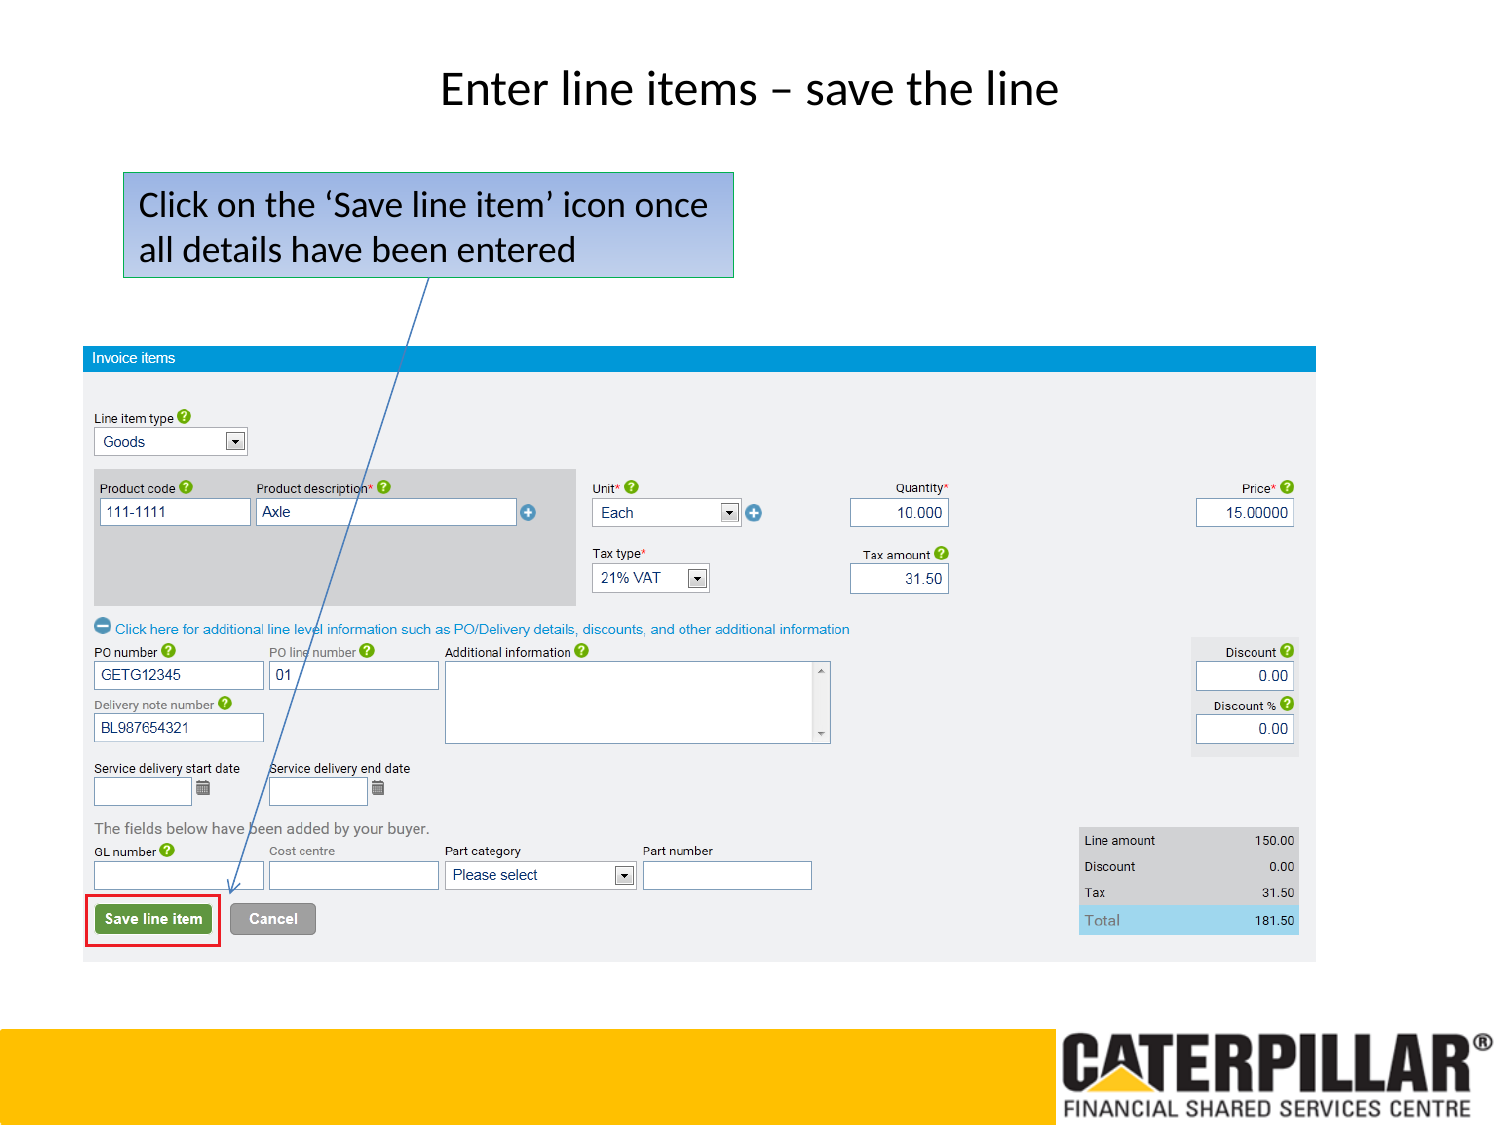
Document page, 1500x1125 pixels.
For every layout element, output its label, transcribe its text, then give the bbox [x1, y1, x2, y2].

picture [72, 337, 1332, 963]
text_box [229, 278, 430, 895]
picture [0, 1029, 1500, 1125]
text_box Click on the ‘Save line item’ icon once all details have been entered [123, 172, 734, 278]
title Enter line items – save the line [75, 45, 1425, 126]
